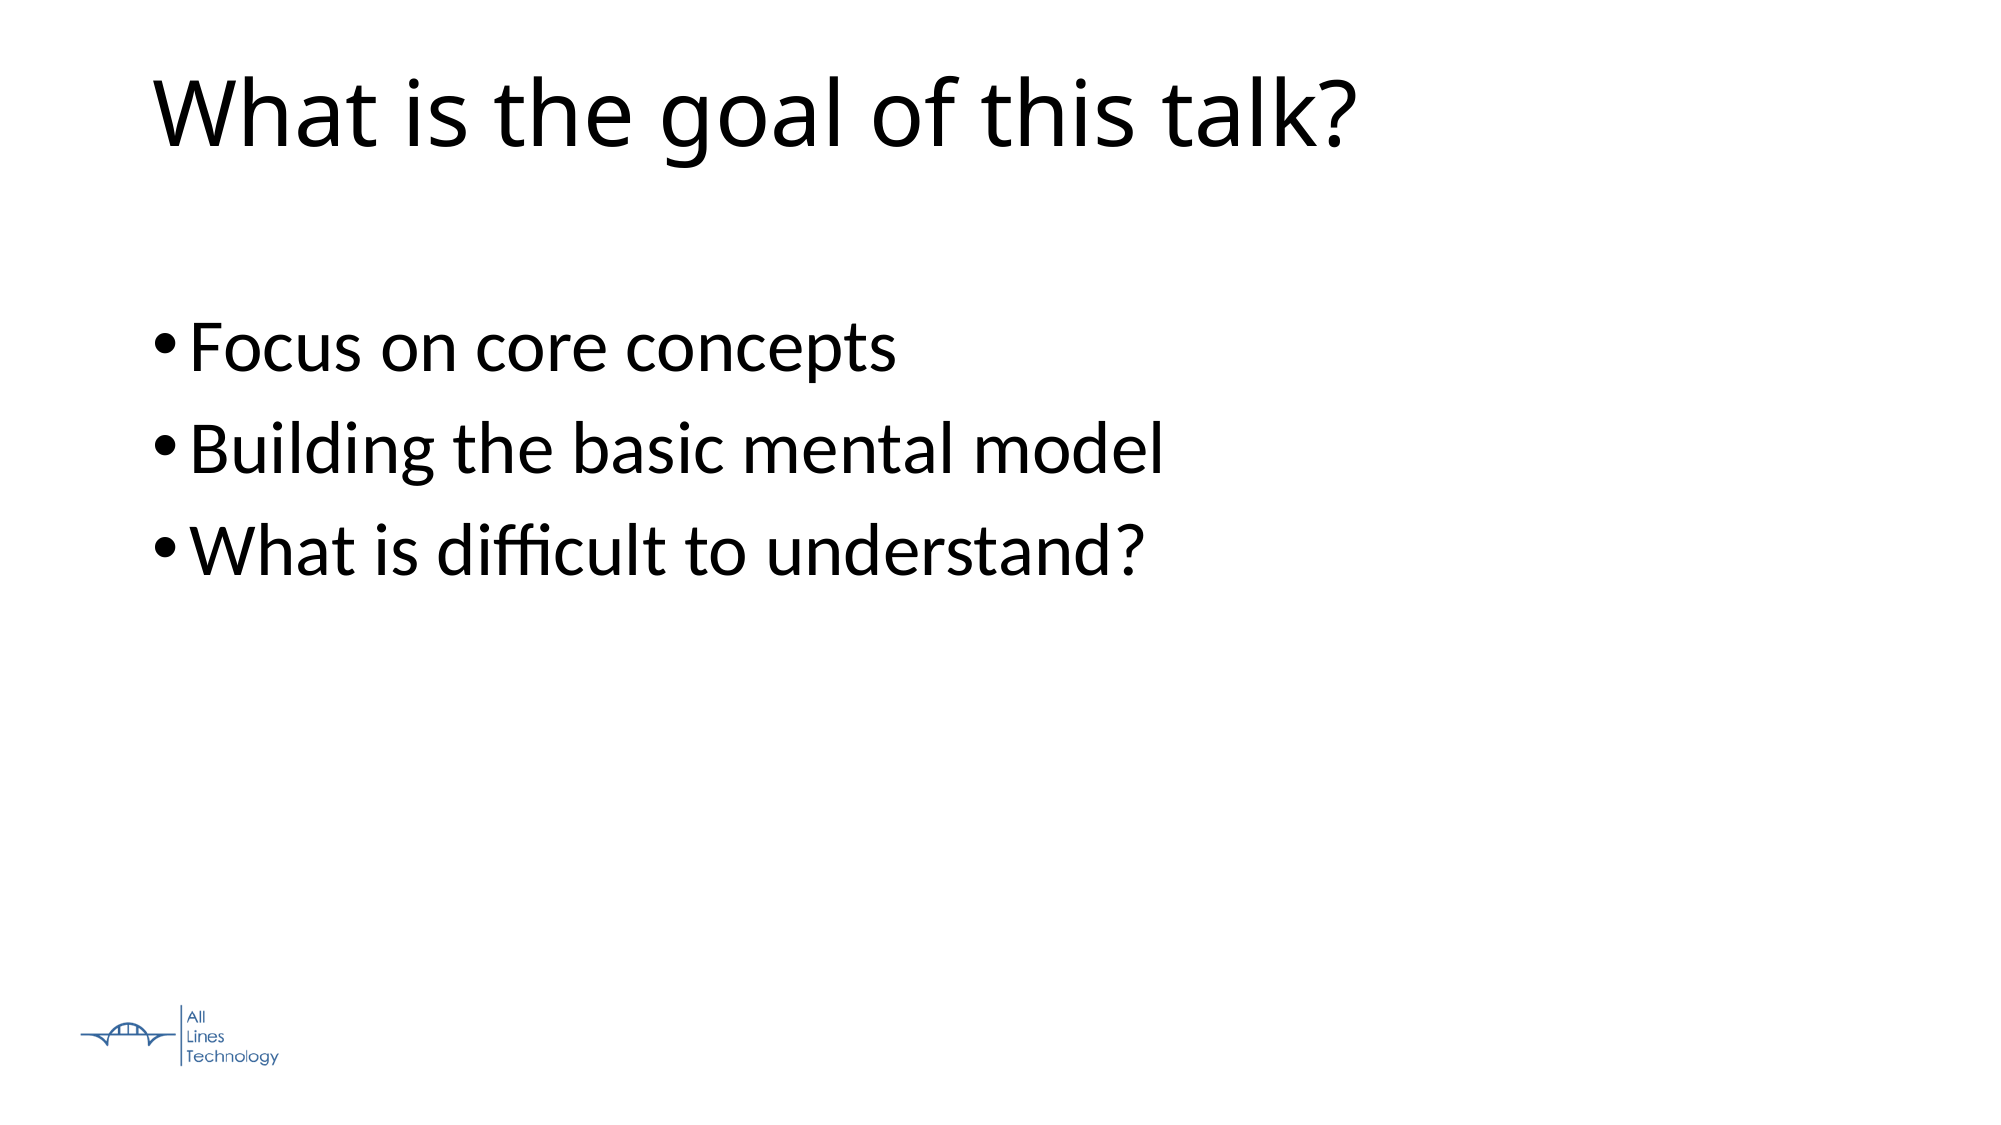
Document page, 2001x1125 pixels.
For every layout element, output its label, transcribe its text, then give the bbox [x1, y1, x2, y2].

list Focus on core concepts Building the basic mental model What is difficult to understand? [137, 299, 1863, 1014]
picture [69, 993, 286, 1075]
title What is the goal of this talk? [137, 59, 1863, 278]
